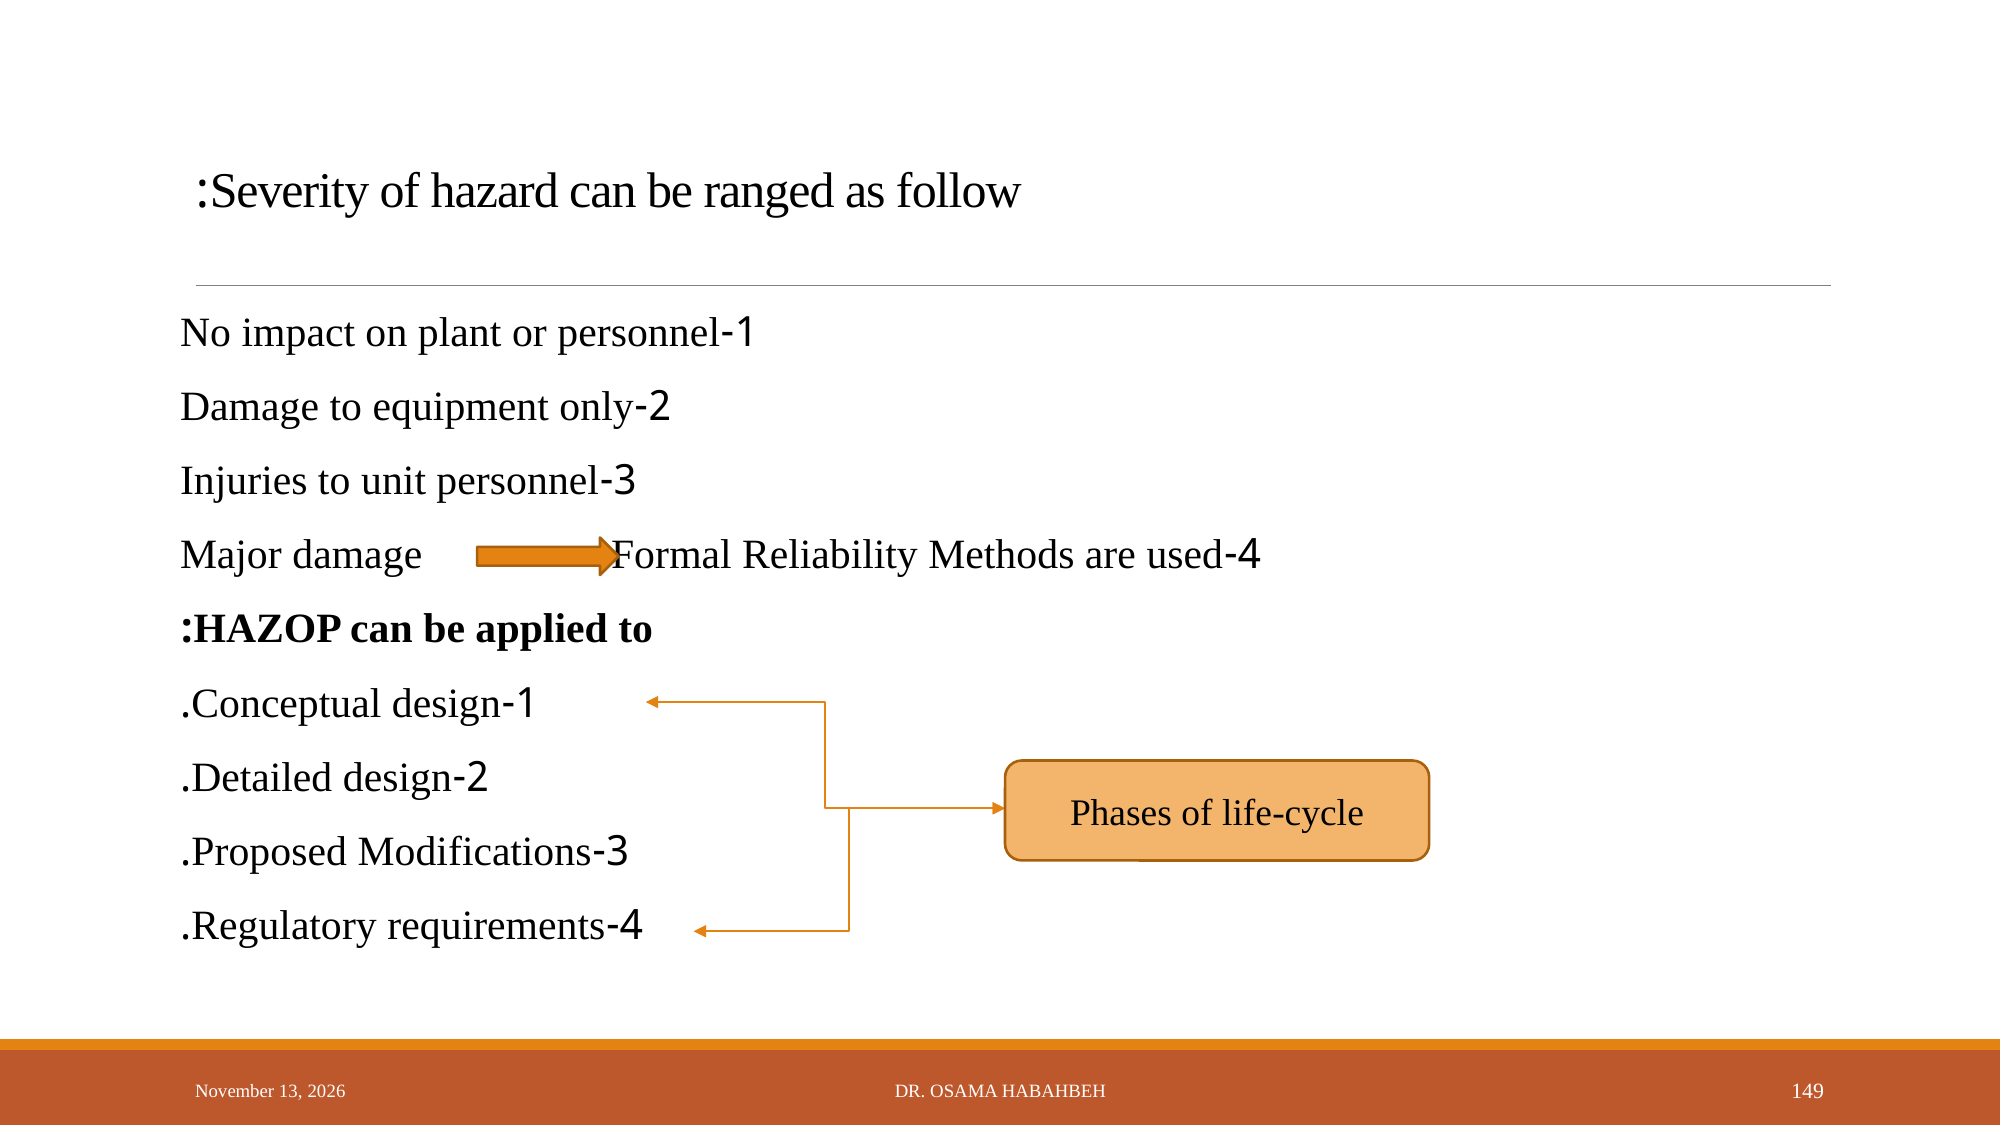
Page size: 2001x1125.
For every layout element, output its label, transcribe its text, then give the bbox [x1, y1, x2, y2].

text_box Phases of life-cycle [1013, 759, 1431, 862]
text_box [645, 701, 1006, 809]
text_box [475, 536, 620, 577]
list 1-No impact on plant or personnel 2-Damage to equipment only 3-Injuries to unit personnel 4-Major damage Formal Reliability Methods are used HAZOP can be applied to: 1-Conceptual design. 2-Detailed design. 3-Proposed Modifications. 4-Regulatory requirements. [180, 302, 1830, 963]
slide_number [180, 1059, 586, 1120]
footer Dr. Osama Habahbeh [604, 1059, 1396, 1120]
slide_number 149 [1624, 1059, 1840, 1120]
title Severity of hazard can be ranged as follow: [180, 47, 1830, 285]
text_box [693, 807, 1006, 932]
